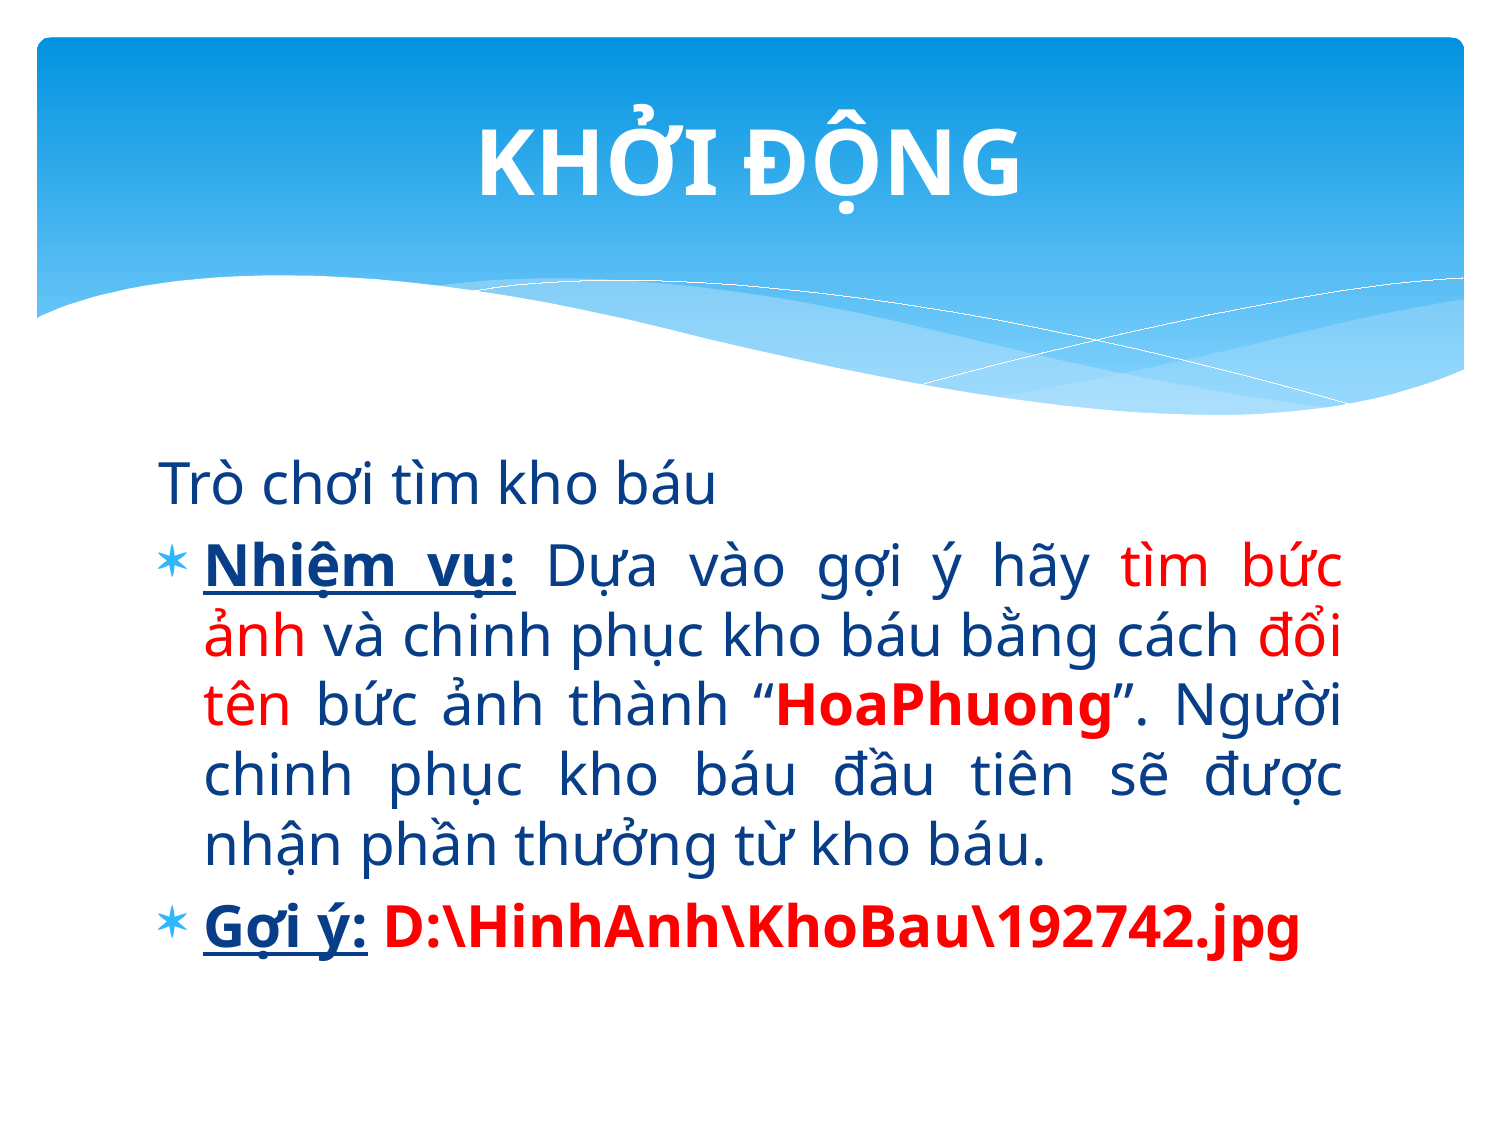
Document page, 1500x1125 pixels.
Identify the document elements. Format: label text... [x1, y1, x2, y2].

list Trò chơi tìm kho báu Nhiệm vụ: Dựa vào gợi ý hãy tìm bức ảnh và chinh phục kho báu bằng cách đổi tên bức ảnh thành “HoaPhuong”. Người chinh phục kho báu đầu tiên sẽ được nhận phần thưởng từ kho báu. Gợi ý: D:\HinhAnh\KhoBau\192742.jpg [143, 438, 1359, 1005]
title KHỞI ĐỘNG [75, 55, 1425, 261]
